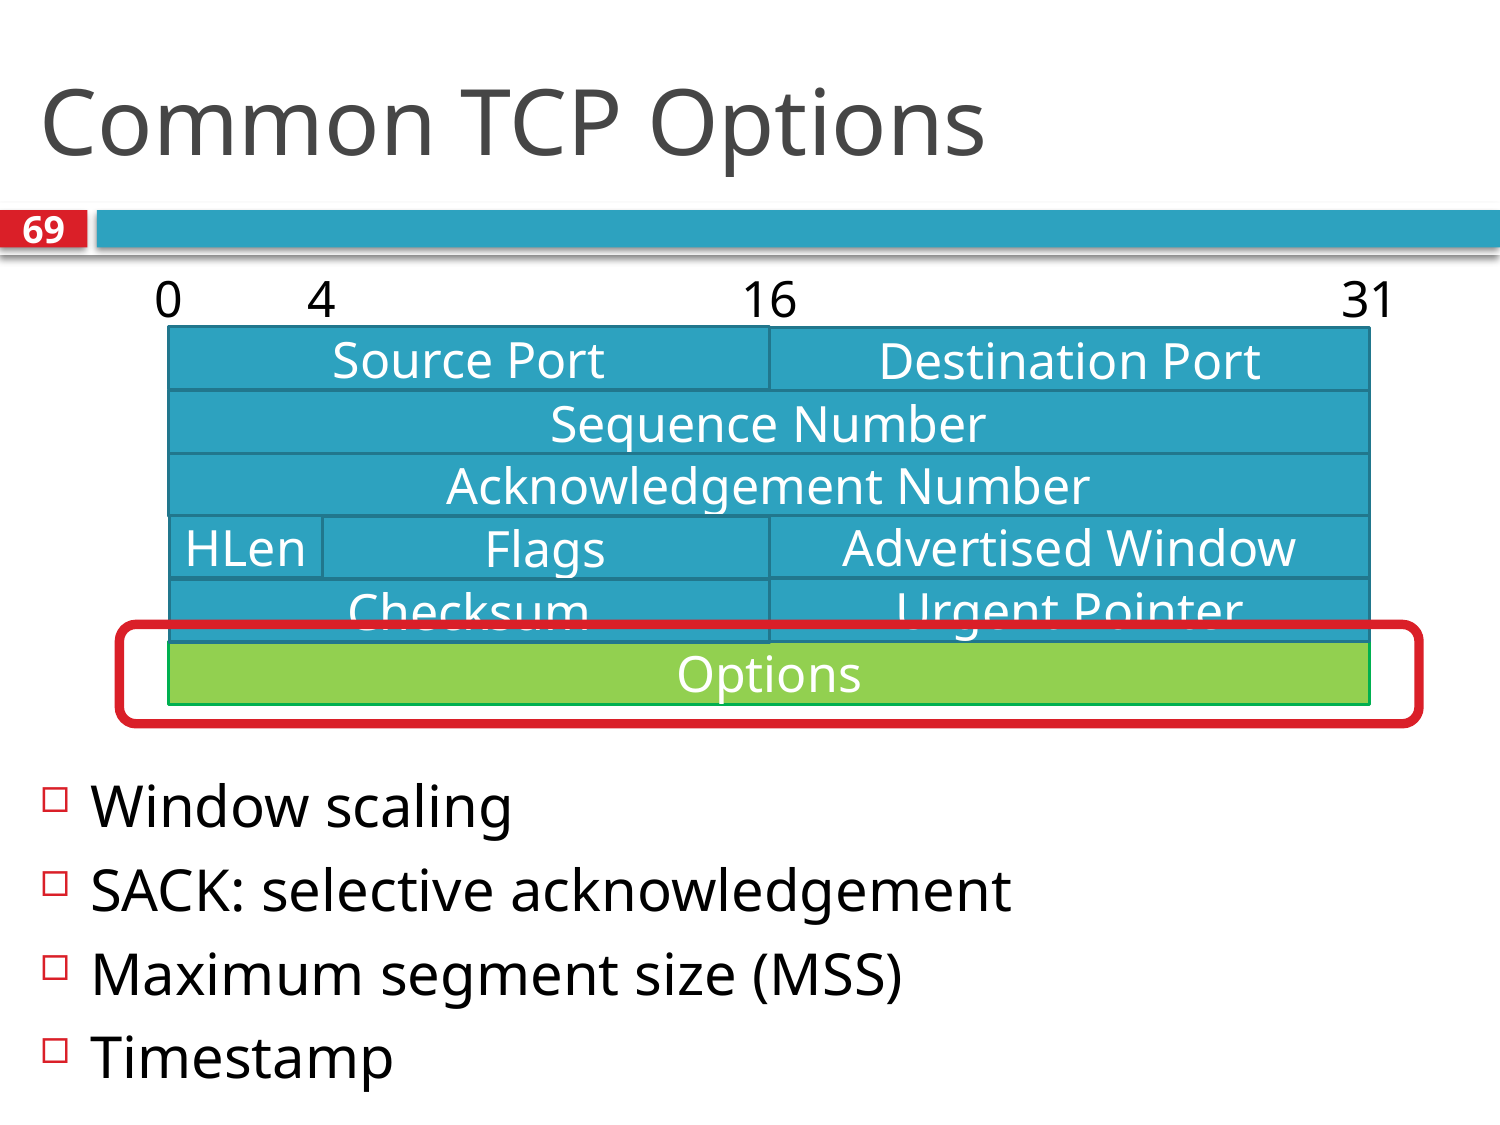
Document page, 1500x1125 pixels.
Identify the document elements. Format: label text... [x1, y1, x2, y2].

text_box Advertised Window [771, 514, 1371, 577]
text_box Checksum [168, 578, 771, 622]
text_box HLen [168, 514, 324, 580]
text_box Source Port [167, 325, 771, 391]
text_box [117, 622, 1421, 726]
text_box Sequence Number [167, 389, 1371, 452]
text_box Destination Port [771, 326, 1371, 389]
text_box 0 [118, 246, 219, 348]
text_box Urgent Pointer [771, 577, 1371, 622]
text_box 16 [719, 246, 820, 348]
text_box Acknowledgement Number [167, 452, 1371, 518]
text_box 4 [271, 246, 372, 348]
text_box 31 [1319, 246, 1420, 348]
list Window scaling SACK: selective acknowledgement Maximum segment size (MSS) Timestamp [24, 762, 1475, 1100]
slide_number 69 [0, 206, 88, 257]
text_box Flags [324, 514, 771, 578]
title Common TCP Options [24, 37, 1475, 200]
